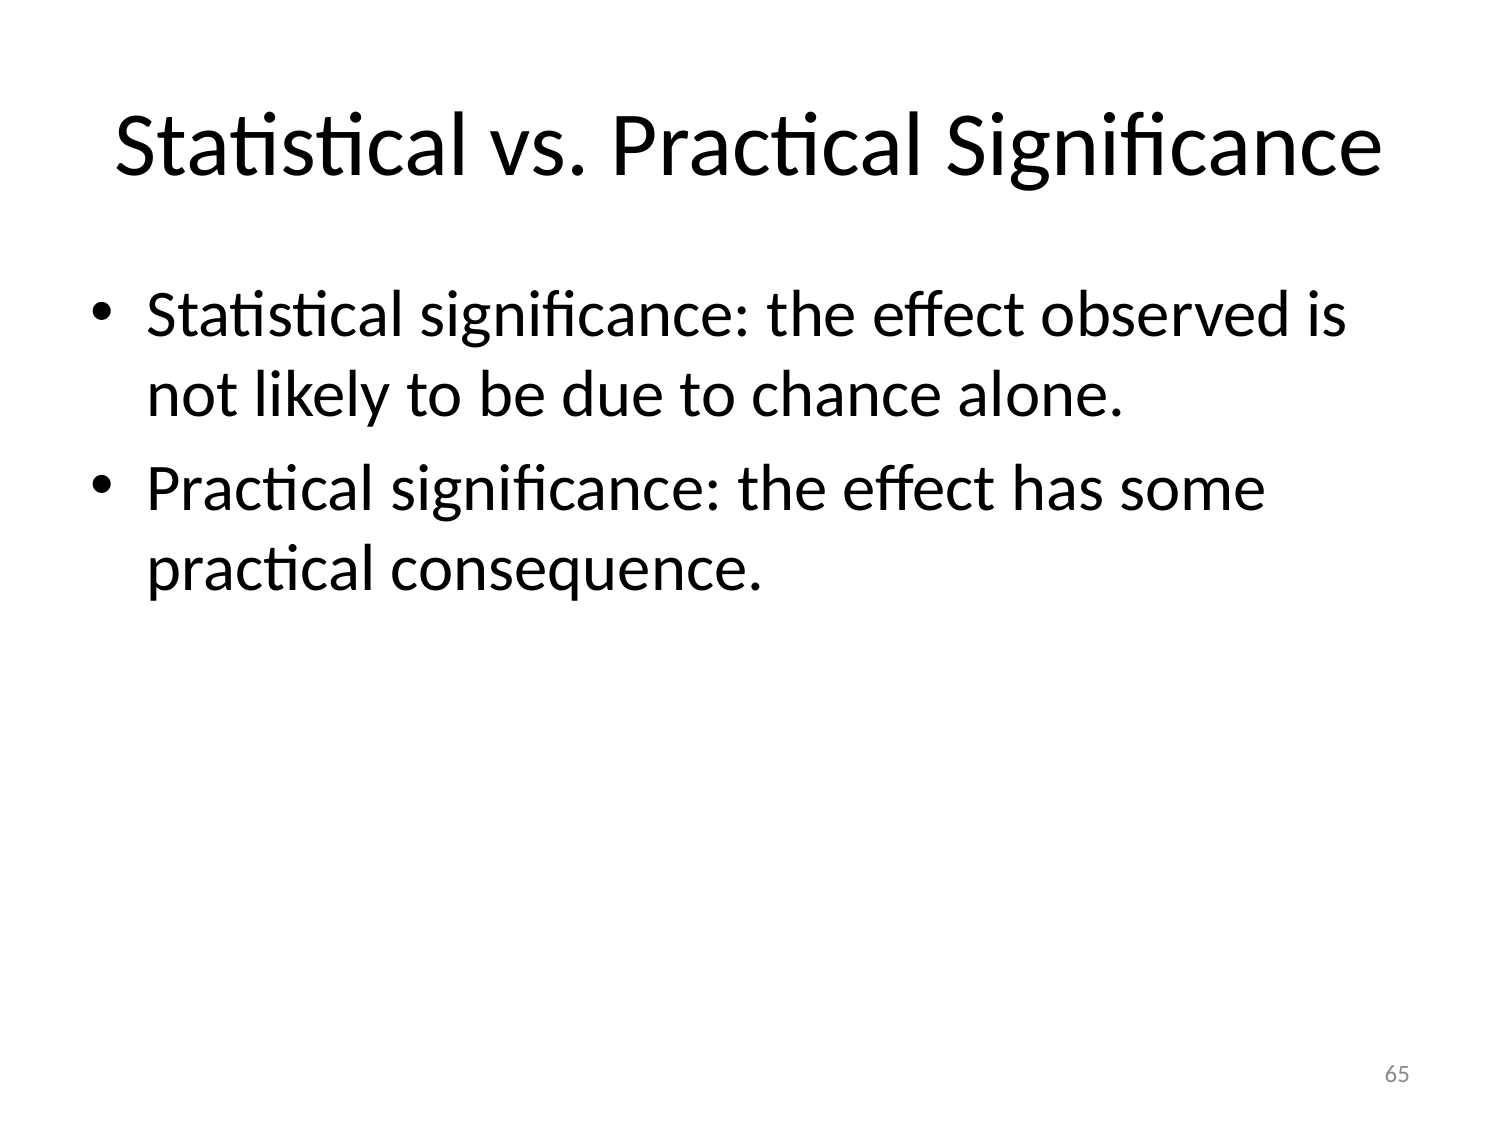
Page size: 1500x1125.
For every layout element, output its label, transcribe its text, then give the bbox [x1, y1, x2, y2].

title Statistical vs. Practical Significance [75, 45, 1425, 233]
slide_number 65 [1074, 1042, 1425, 1103]
list Statistical significance: the effect observed is not likely to be due to chance alone. Practical significance: the effect has some practical consequence. [75, 262, 1425, 1005]
